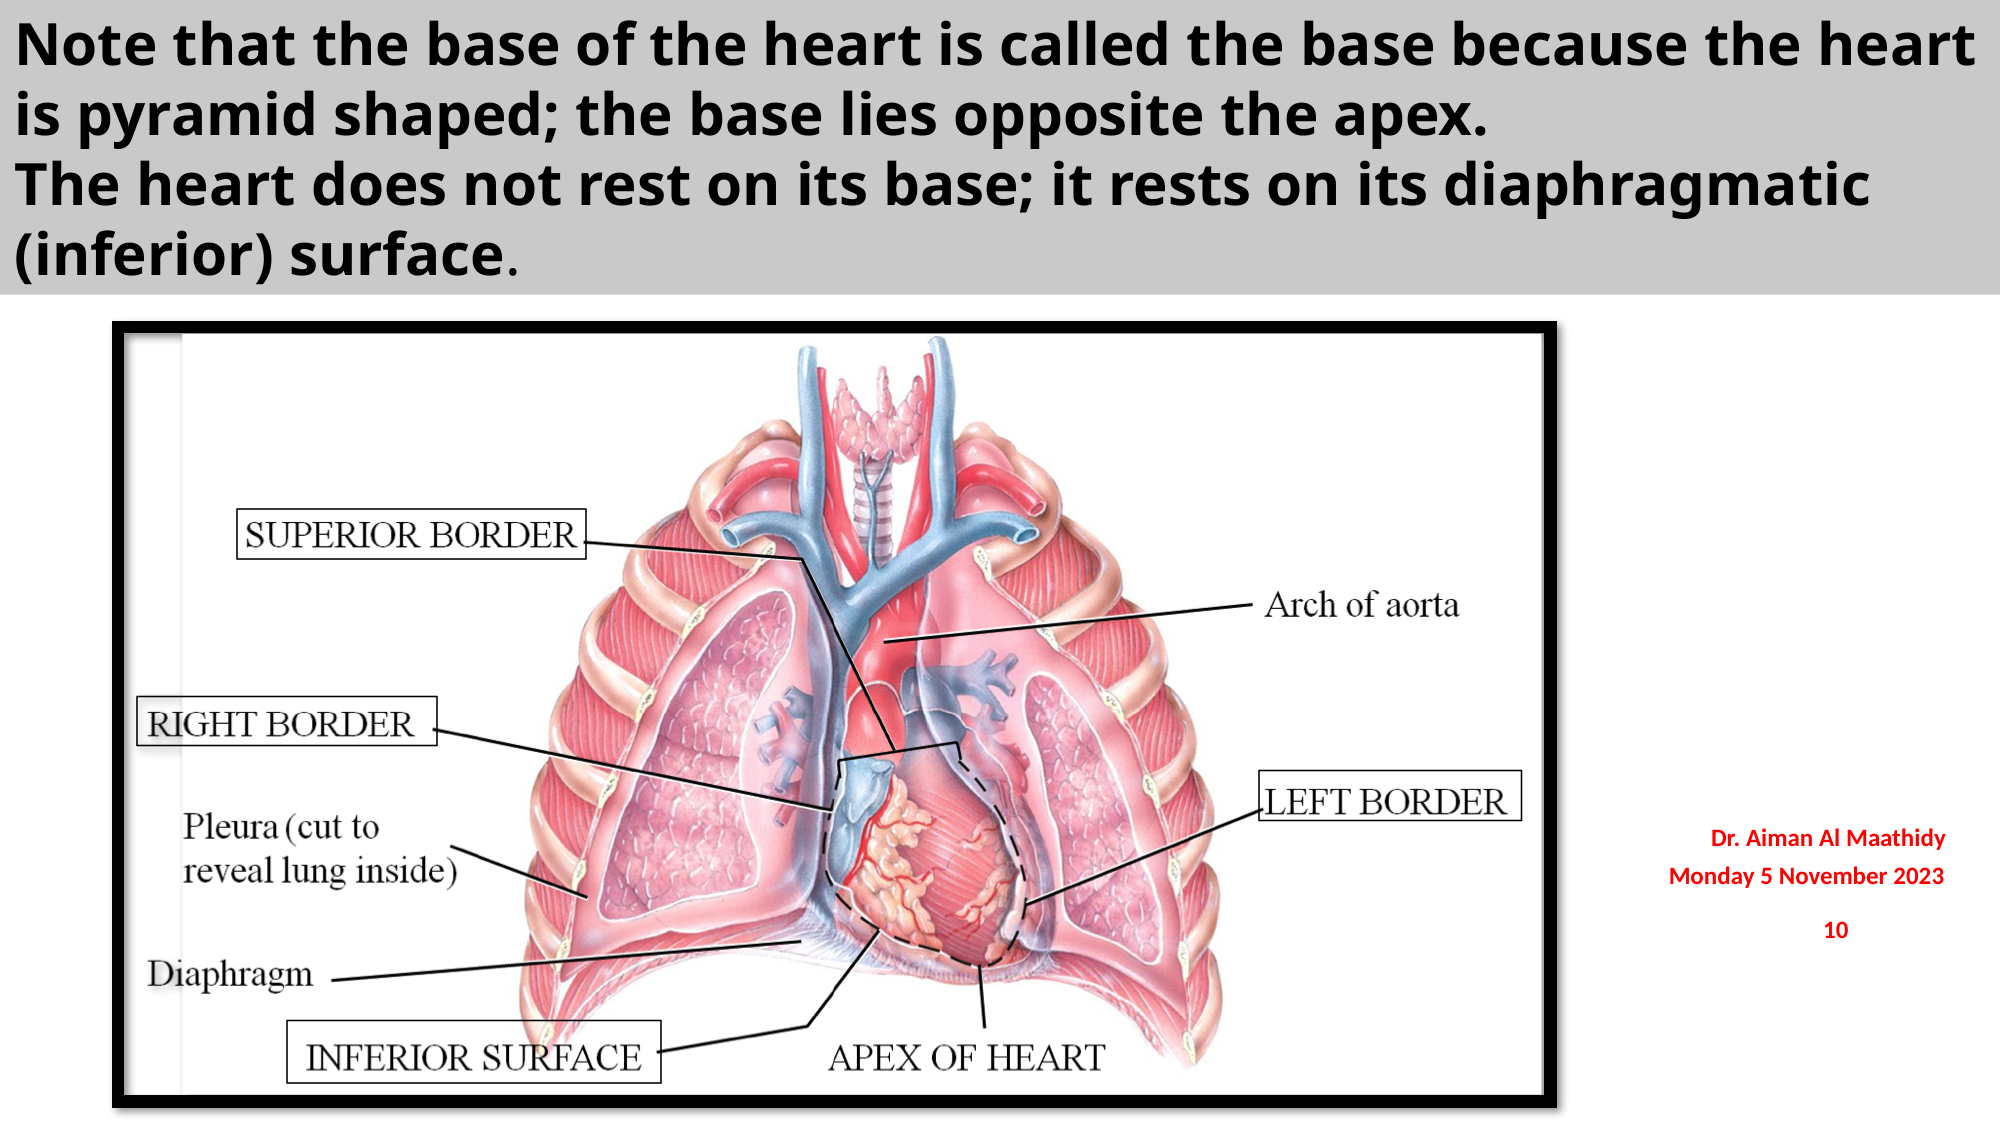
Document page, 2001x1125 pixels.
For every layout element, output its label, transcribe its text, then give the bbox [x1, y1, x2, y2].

text_box Note that the base of the heart is called the base because the heart is pyramid shaped; the base lies opposite the apex. The heart does not rest on its base; it rests on its diaphragmatic (inferior) surface. [0, 0, 2000, 295]
slide_number 10 [1544, 898, 1864, 959]
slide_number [1653, 867, 2000, 905]
picture [124, 333, 1544, 1096]
footer Dr. Aiman Al Maathidy [1591, 806, 2000, 867]
